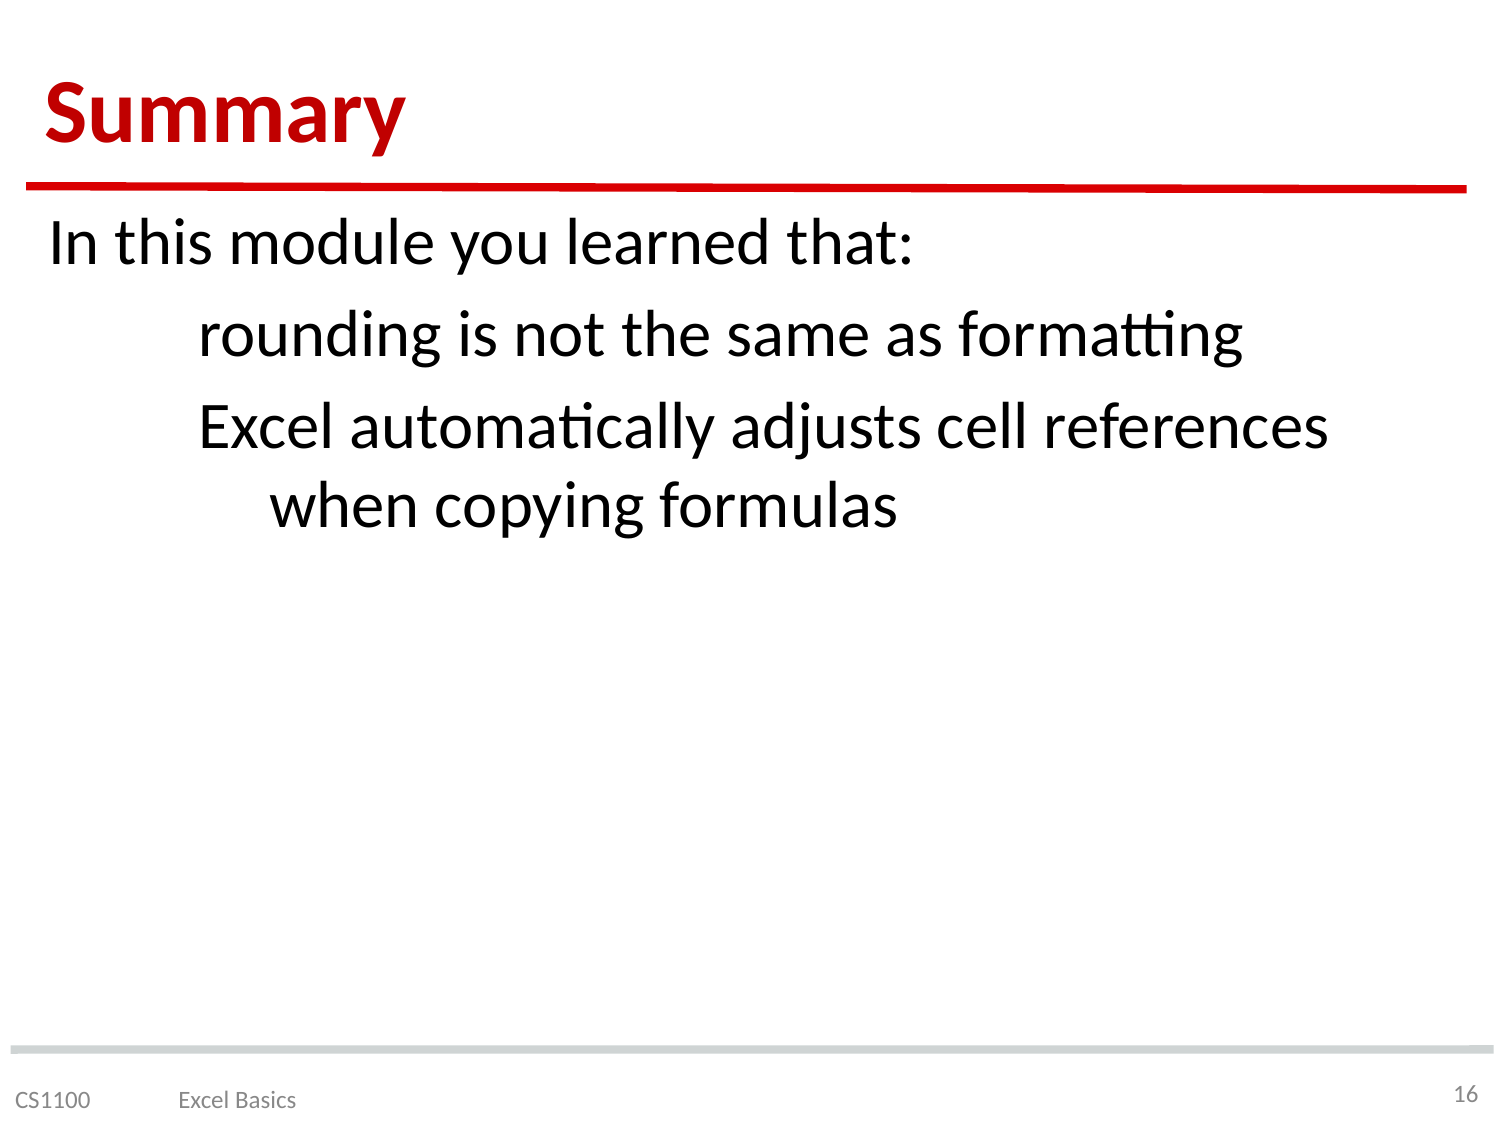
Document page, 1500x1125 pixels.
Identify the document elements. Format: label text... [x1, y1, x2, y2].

title Summary [29, 43, 1495, 170]
list In this module you learned that: rounding is not the same as formatting Excel automatically adjusts cell references when copying formulas [29, 190, 1473, 1033]
footer Excel Basics [0, 1074, 475, 1122]
slide_number ‹#› [1403, 1064, 1494, 1120]
